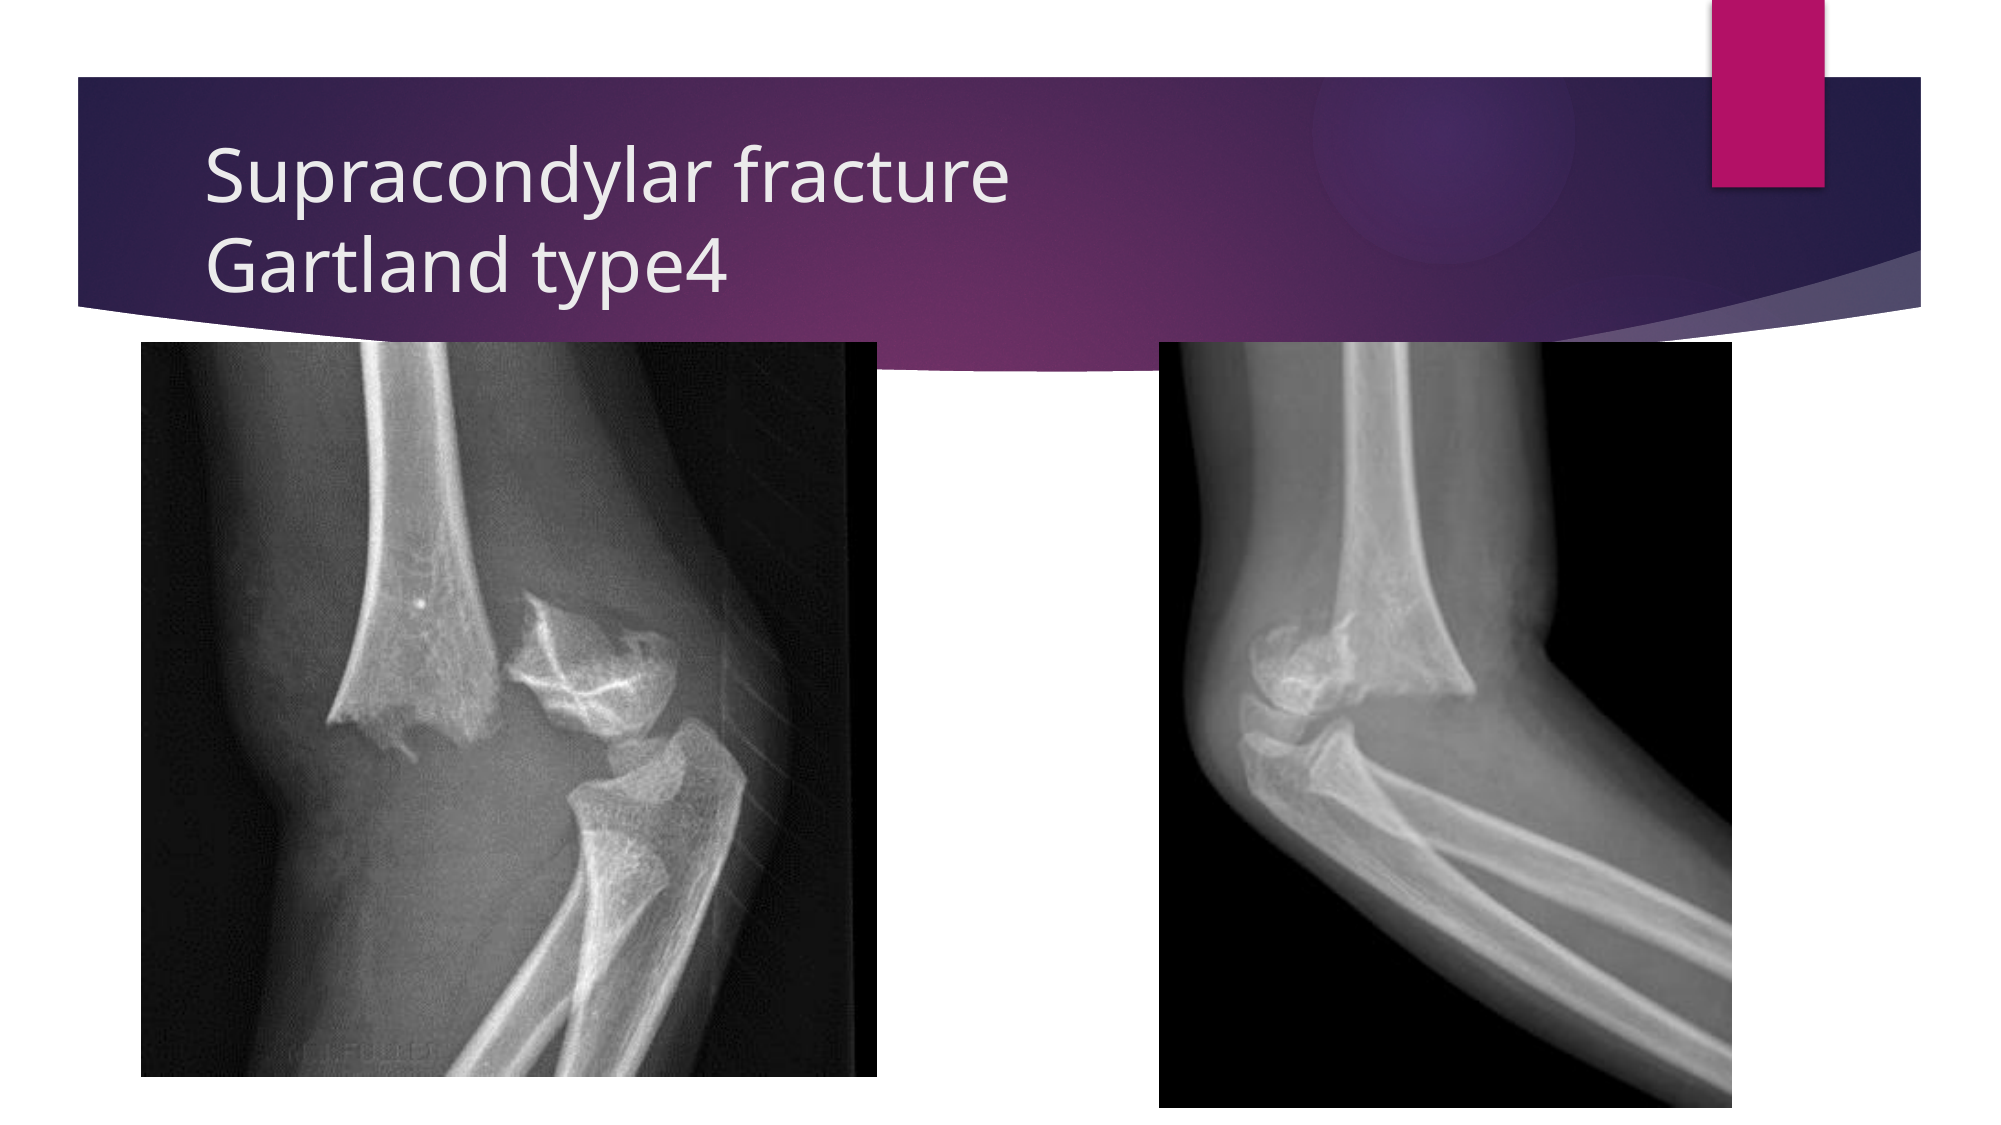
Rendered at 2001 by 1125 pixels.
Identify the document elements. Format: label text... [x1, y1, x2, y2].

picture [141, 342, 877, 1078]
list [1158, 342, 1732, 1109]
title Supracondylar fracture Gartland type4 [189, 159, 1627, 276]
